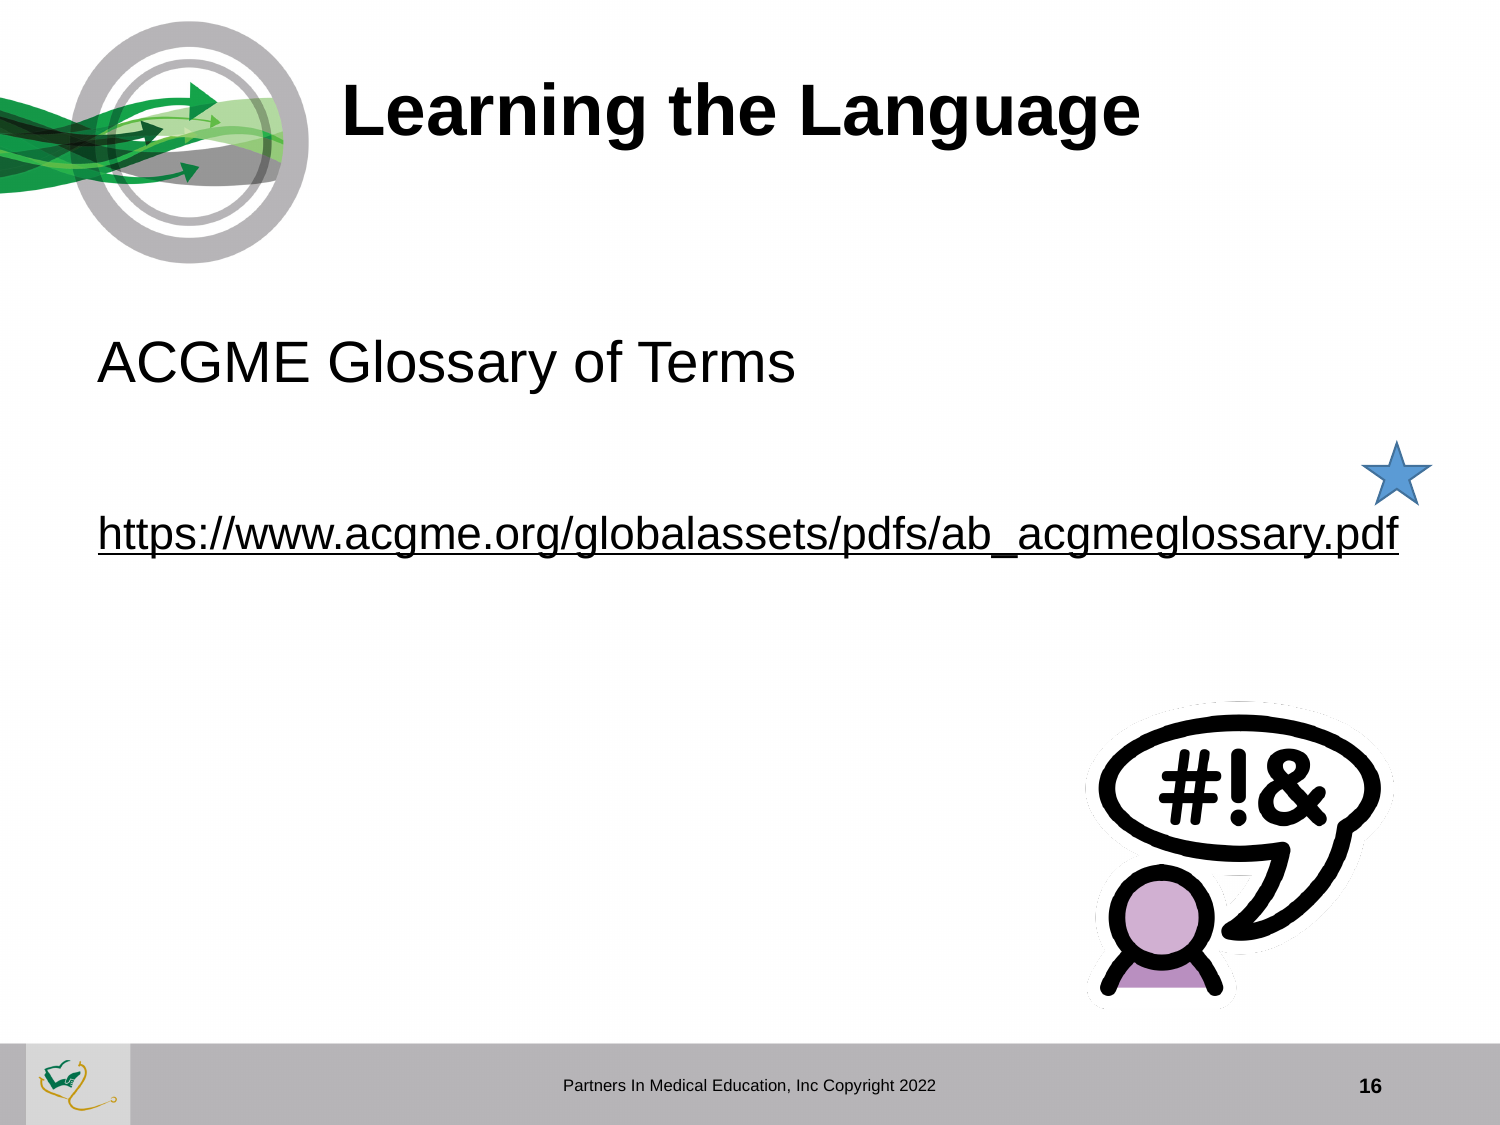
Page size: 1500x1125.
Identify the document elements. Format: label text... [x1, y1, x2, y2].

text_box ACGME Glossary of Terms https://www.acgme.org/globalassets/pdfs/ab_acgmeglossary.pdf [82, 316, 1418, 589]
picture [0, 0, 1500, 1125]
footer Partners In Medical Education, Inc Copyright 2022 [496, 1055, 1004, 1116]
text_box [1364, 443, 1430, 504]
slide_number 16 [1059, 1055, 1397, 1116]
text_box Learning the Language [326, 30, 1397, 194]
